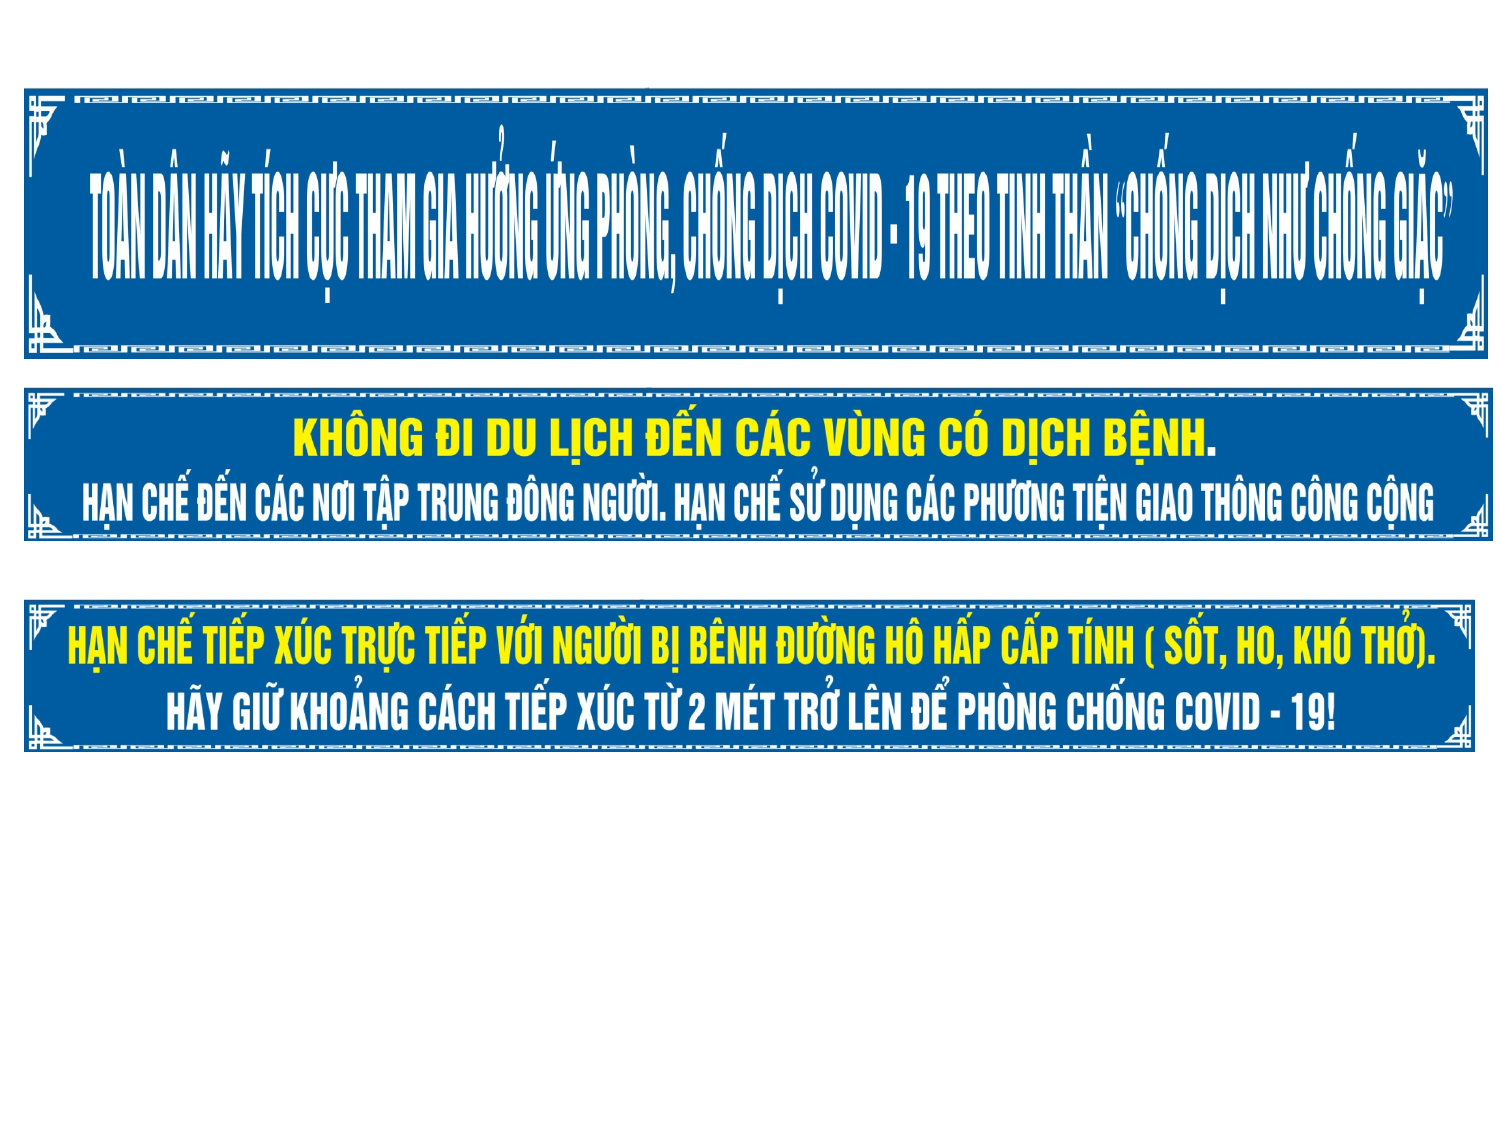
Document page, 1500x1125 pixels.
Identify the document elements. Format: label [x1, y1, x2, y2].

picture [24, 387, 1493, 541]
picture [24, 599, 1476, 752]
picture [24, 87, 1488, 359]
